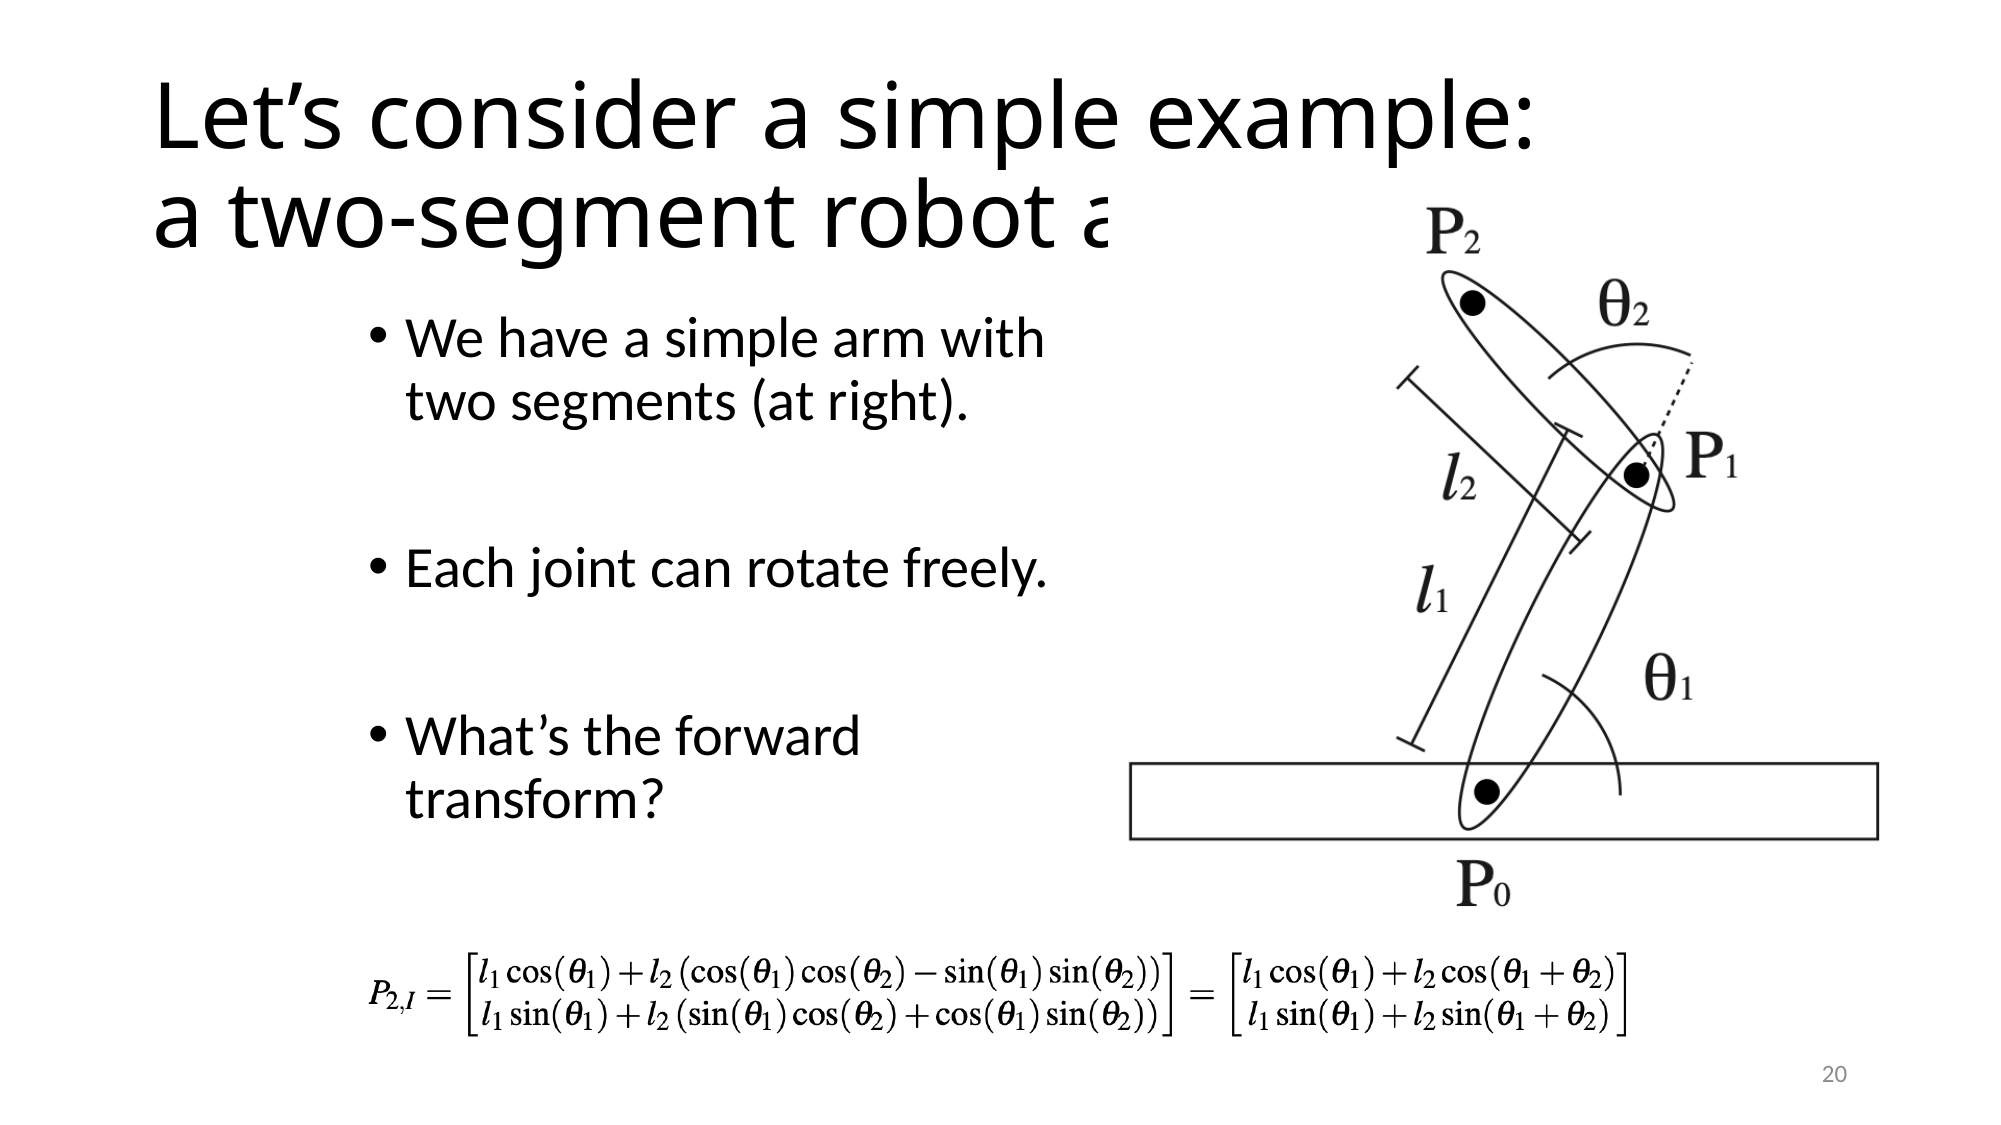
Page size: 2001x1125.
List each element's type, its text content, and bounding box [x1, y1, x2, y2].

list We have a simple arm with two segments (at right). Each joint can rotate freely. What’s the forward transform? [353, 299, 1075, 1014]
slide_number 20 [1412, 1042, 1863, 1103]
picture [1108, 168, 1900, 929]
title Let’s consider a simple example: a two-segment robot arm [137, 59, 1863, 278]
picture [362, 939, 1638, 1046]
